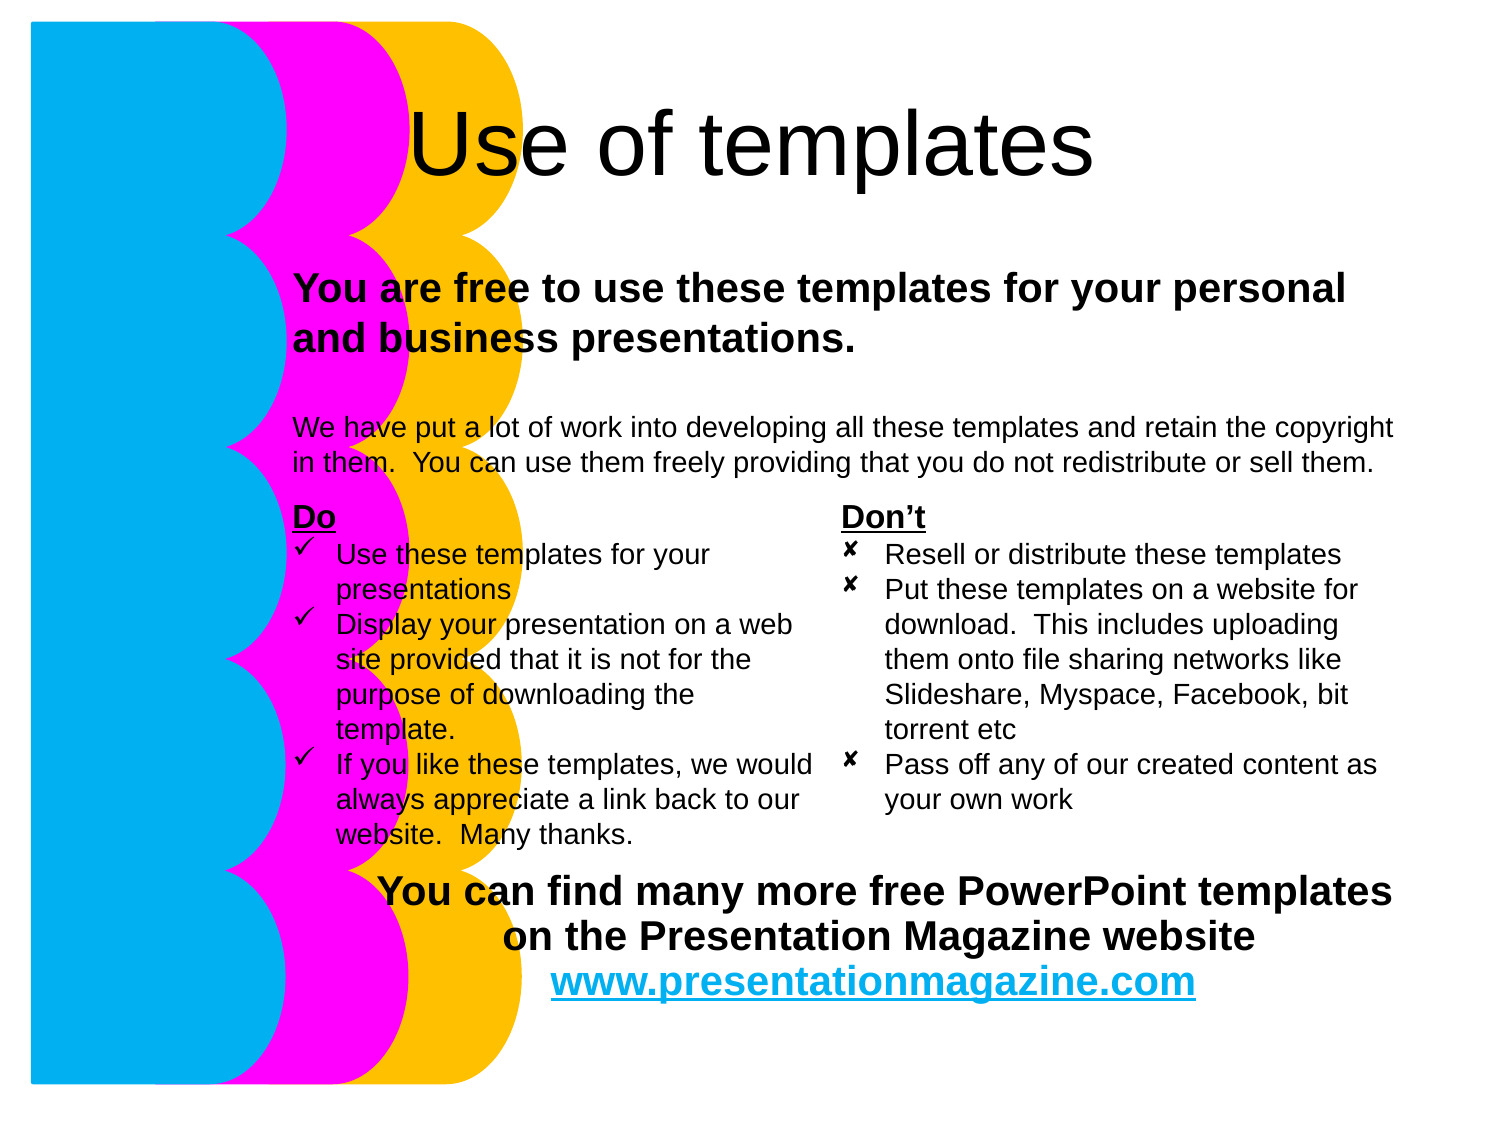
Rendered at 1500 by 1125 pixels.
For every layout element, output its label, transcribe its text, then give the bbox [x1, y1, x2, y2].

text_box [88, 208, 1436, 1083]
text_box We have put a lot of work into developing all these templates and retain the copyright in them. You can use them freely providing that you do not redistribute or sell them. [277, 400, 1414, 486]
text_box You can find many more free PowerPoint templates on the Presentation Magazine website www.presentationmagazine.com [259, 862, 1436, 1013]
text_box Don’t Resell or distribute these templates Put these templates on a website for download. This includes uploading them onto file sharing networks like Slideshare, Myspace, Facebook, bit torrent etc Pass off any of our created content as your own work [826, 487, 1424, 823]
title Use of templates [79, 45, 1425, 233]
text_box Do Use these templates for your presentations Display your presentation on a web site provided that it is not for the purpose of downloading the template. If you like these templates, we would always appreciate a link back to our website. Many thanks. [277, 487, 837, 862]
text_box You are free to use these templates for your personal and business presentations. [277, 253, 1418, 369]
